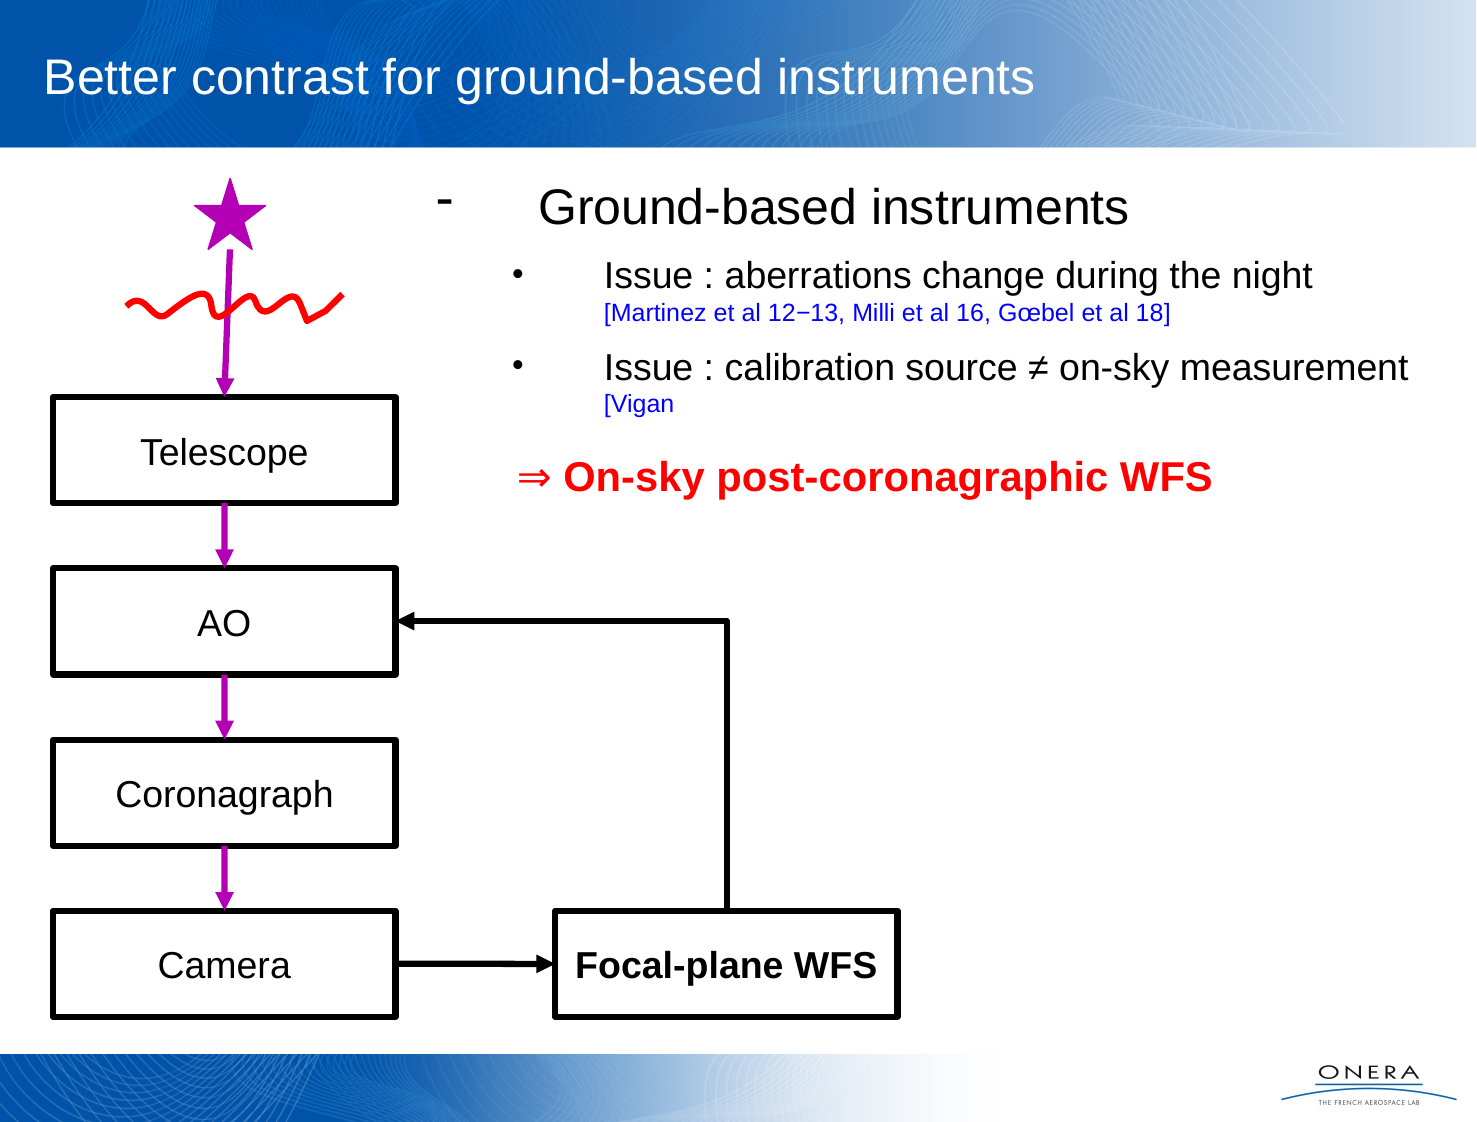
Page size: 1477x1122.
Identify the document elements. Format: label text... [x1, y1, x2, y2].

text_box Camera [53, 910, 396, 1017]
text_box [395, 614, 728, 911]
text_box Coronagraph [53, 739, 396, 846]
text_box [218, 313, 232, 397]
text_box ⇒ On-sky post-coronagraphic WFS [502, 442, 1453, 608]
text_box Ground-based instruments Issue : aberrations change during the night [Martinez et al 12−13, Milli et al 16, Gœbel et al 18] Issue : calibration source ≠ on-sky measurement [Vigan [360, 113, 1465, 479]
picture [225, 622, 727, 963]
text_box [218, 845, 231, 911]
text_box [218, 503, 231, 569]
text_box [395, 957, 556, 971]
text_box AO [53, 568, 396, 675]
text_box [194, 178, 266, 250]
text_box Telescope [53, 397, 396, 504]
text_box Better contrast for ground-based instruments [0, 0, 1475, 149]
picture [0, 0, 1476, 1122]
text_box [218, 674, 231, 740]
text_box [126, 293, 343, 321]
text_box Focal-plane WFS [555, 910, 898, 1017]
